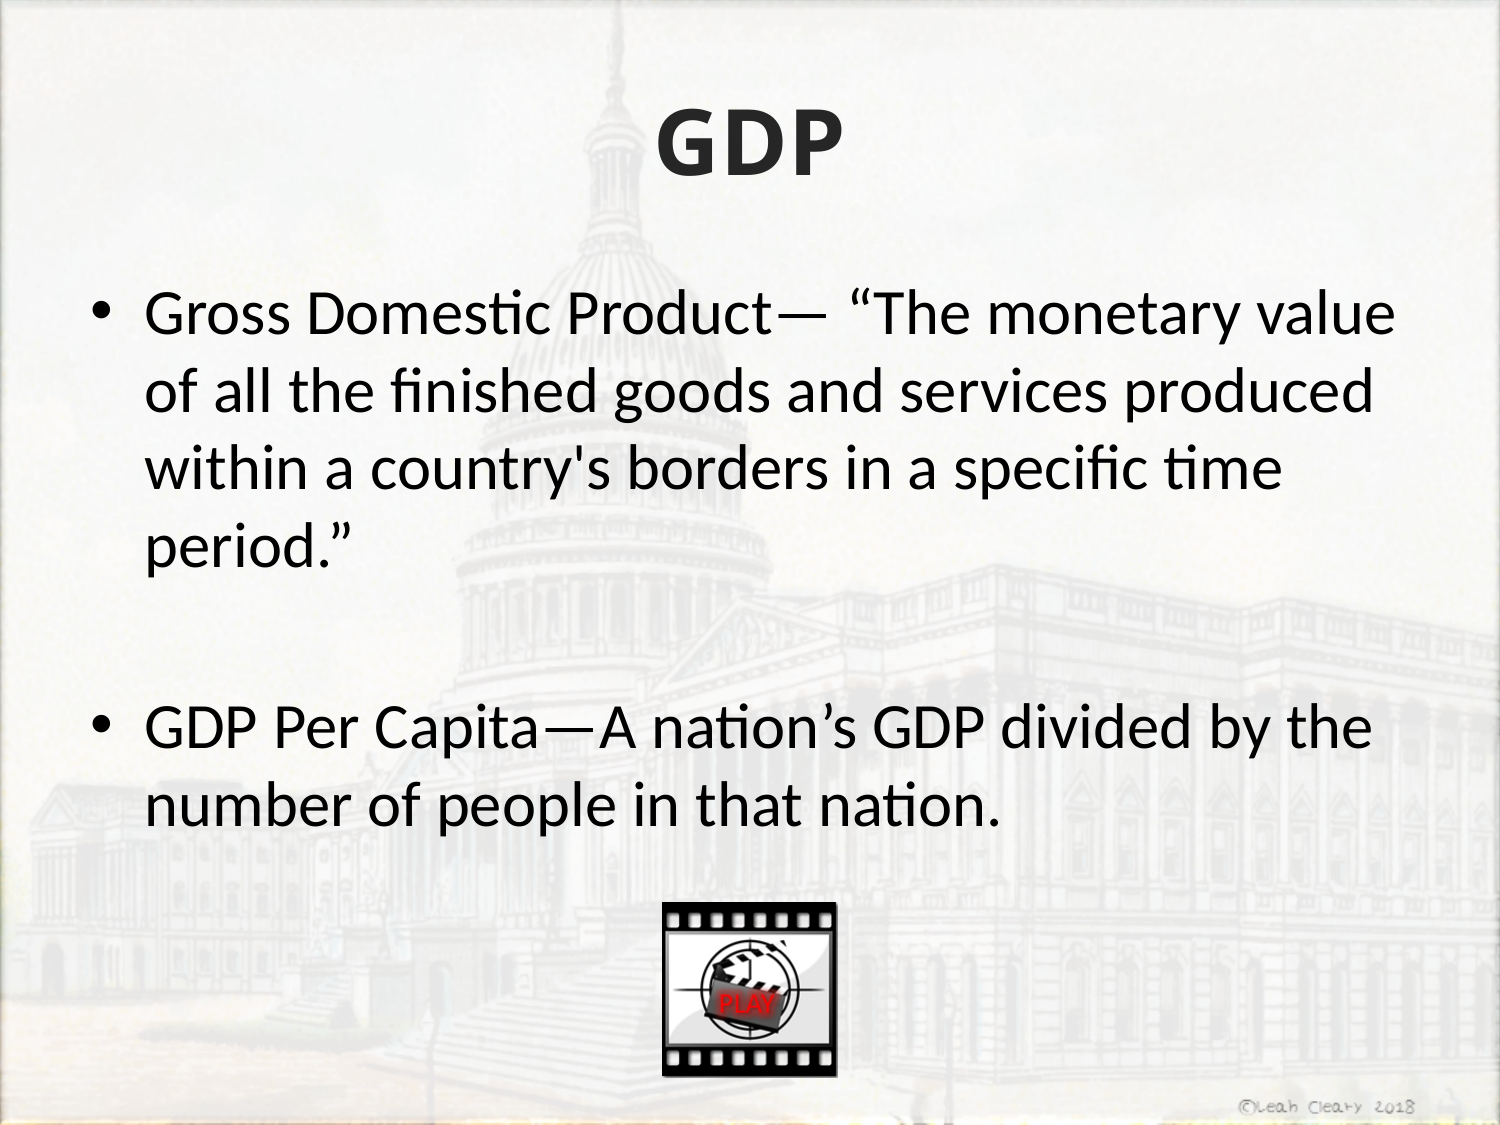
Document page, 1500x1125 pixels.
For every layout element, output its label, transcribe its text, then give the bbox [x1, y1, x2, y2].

list Gross Domestic Product— “The monetary value of all the finished goods and services produced within a country's borders in a specific time period.” GDP Per Capita—A nation’s GDP divided by the number of people in that nation. [75, 262, 1425, 1005]
title GDP [75, 45, 1425, 233]
picture [0, 0, 1500, 1125]
